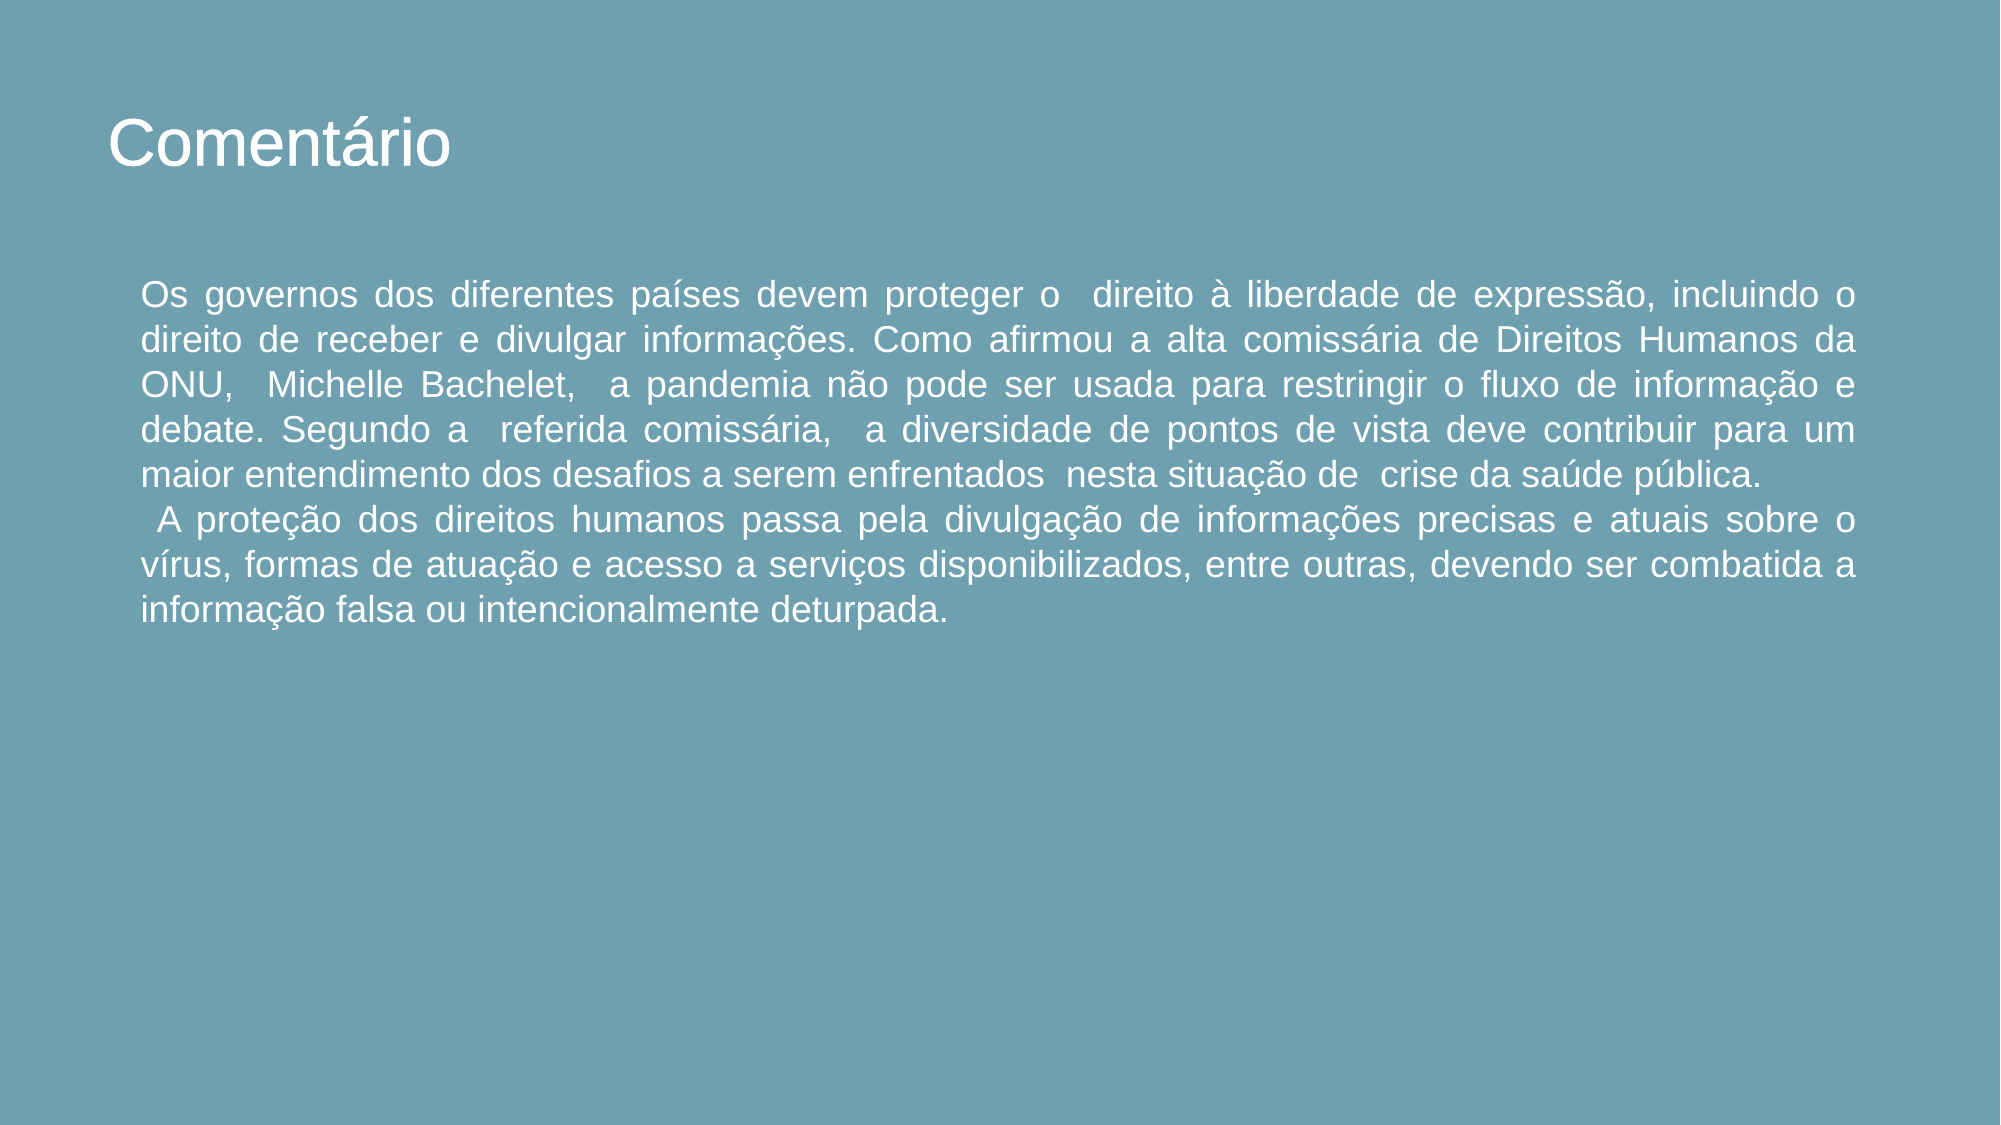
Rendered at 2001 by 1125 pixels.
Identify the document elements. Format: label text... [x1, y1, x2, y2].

title Comentário [99, 37, 1734, 241]
list Os governos dos diferentes países devem proteger o direito à liberdade de expressão, incluindo o direito de receber e divulgar informações. Como afirmou a alta comissária de Direitos Humanos da ONU, Michelle Bachelet, a pandemia não pode ser usada para restringir o fluxo de informação e debate. Segundo a referida comissária, a diversidade de pontos de vista deve contribuir para um maior entendimento dos desafios a serem enfrentados nesta situação de crise da saúde pública. A proteção dos direitos humanos passa pela divulgação de informações precisas e atuais sobre o vírus, formas de atuação e acesso a serviços disponibilizados, entre outras, devendo ser combatida a informação falsa ou intencionalmente deturpada. [99, 262, 1872, 1005]
